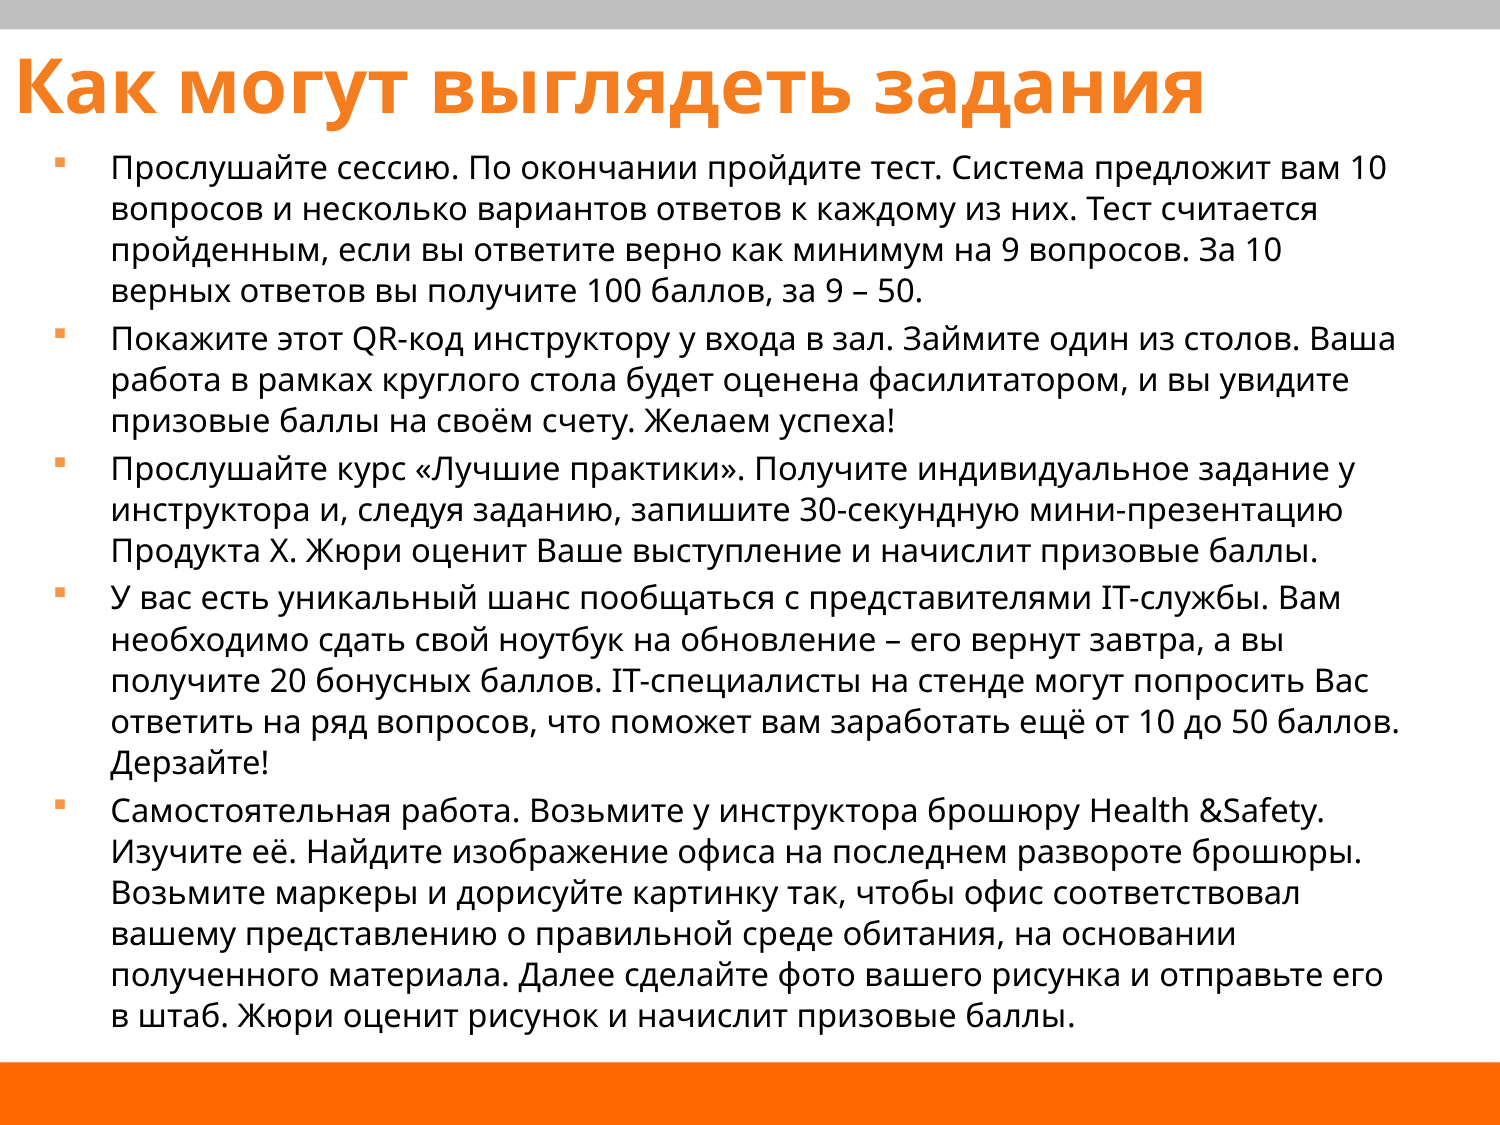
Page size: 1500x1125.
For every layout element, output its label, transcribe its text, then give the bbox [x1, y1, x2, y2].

title Как могут выглядеть задания [0, 32, 1348, 138]
text_box [0, 0, 1500, 32]
list Прослушайте сессию. По окончании пройдите тест. Система предложит вам 10 вопросов и несколько вариантов ответов к каждому из них. Тест считается пройденным, если вы ответите верно как минимум на 9 вопросов. За 10 верных ответов вы получите 100 баллов, за 9 – 50. Покажите этот QR-код инструктору у входа в зал. Займите один из столов. Ваша работа в рамках круглого стола будет оценена фасилитатором, и вы увидите призовые баллы на своём счету. Желаем успеха! Прослушайте курс «Лучшие практики». Получите индивидуальное задание у инструктора и, следуя заданию, запишите 30-секундную мини-презентацию Продукта Х. Жюри оценит Ваше выступление и начислит призовые баллы. У вас есть уникальный шанс пообщаться с представителями IT-службы. Вам необходимо сдать свой ноутбук на обновление – его вернут завтра, а вы получите 20 бонусных баллов. IT-специалисты на стенде могут попросить Вас ответить на ряд вопросов, что поможет вам заработать ещё от 10 до 50 баллов. Дерзайте! Самостоятельная работа. Возьмите у инструктора брошюру Health &Safety. Изучите её. Найдите изображение офиса на последнем развороте брошюры. Возьмите маркеры и дорисуйте картинку так, чтобы офис соответствовал вашему представлению о правильной среде обитания, на основании полученного материала. Далее сделайте фото вашего рисунка и отправьте его в штаб. Жюри оценит рисунок и начислит призовые баллы. [37, 137, 1425, 1060]
text_box [0, 1062, 1500, 1125]
